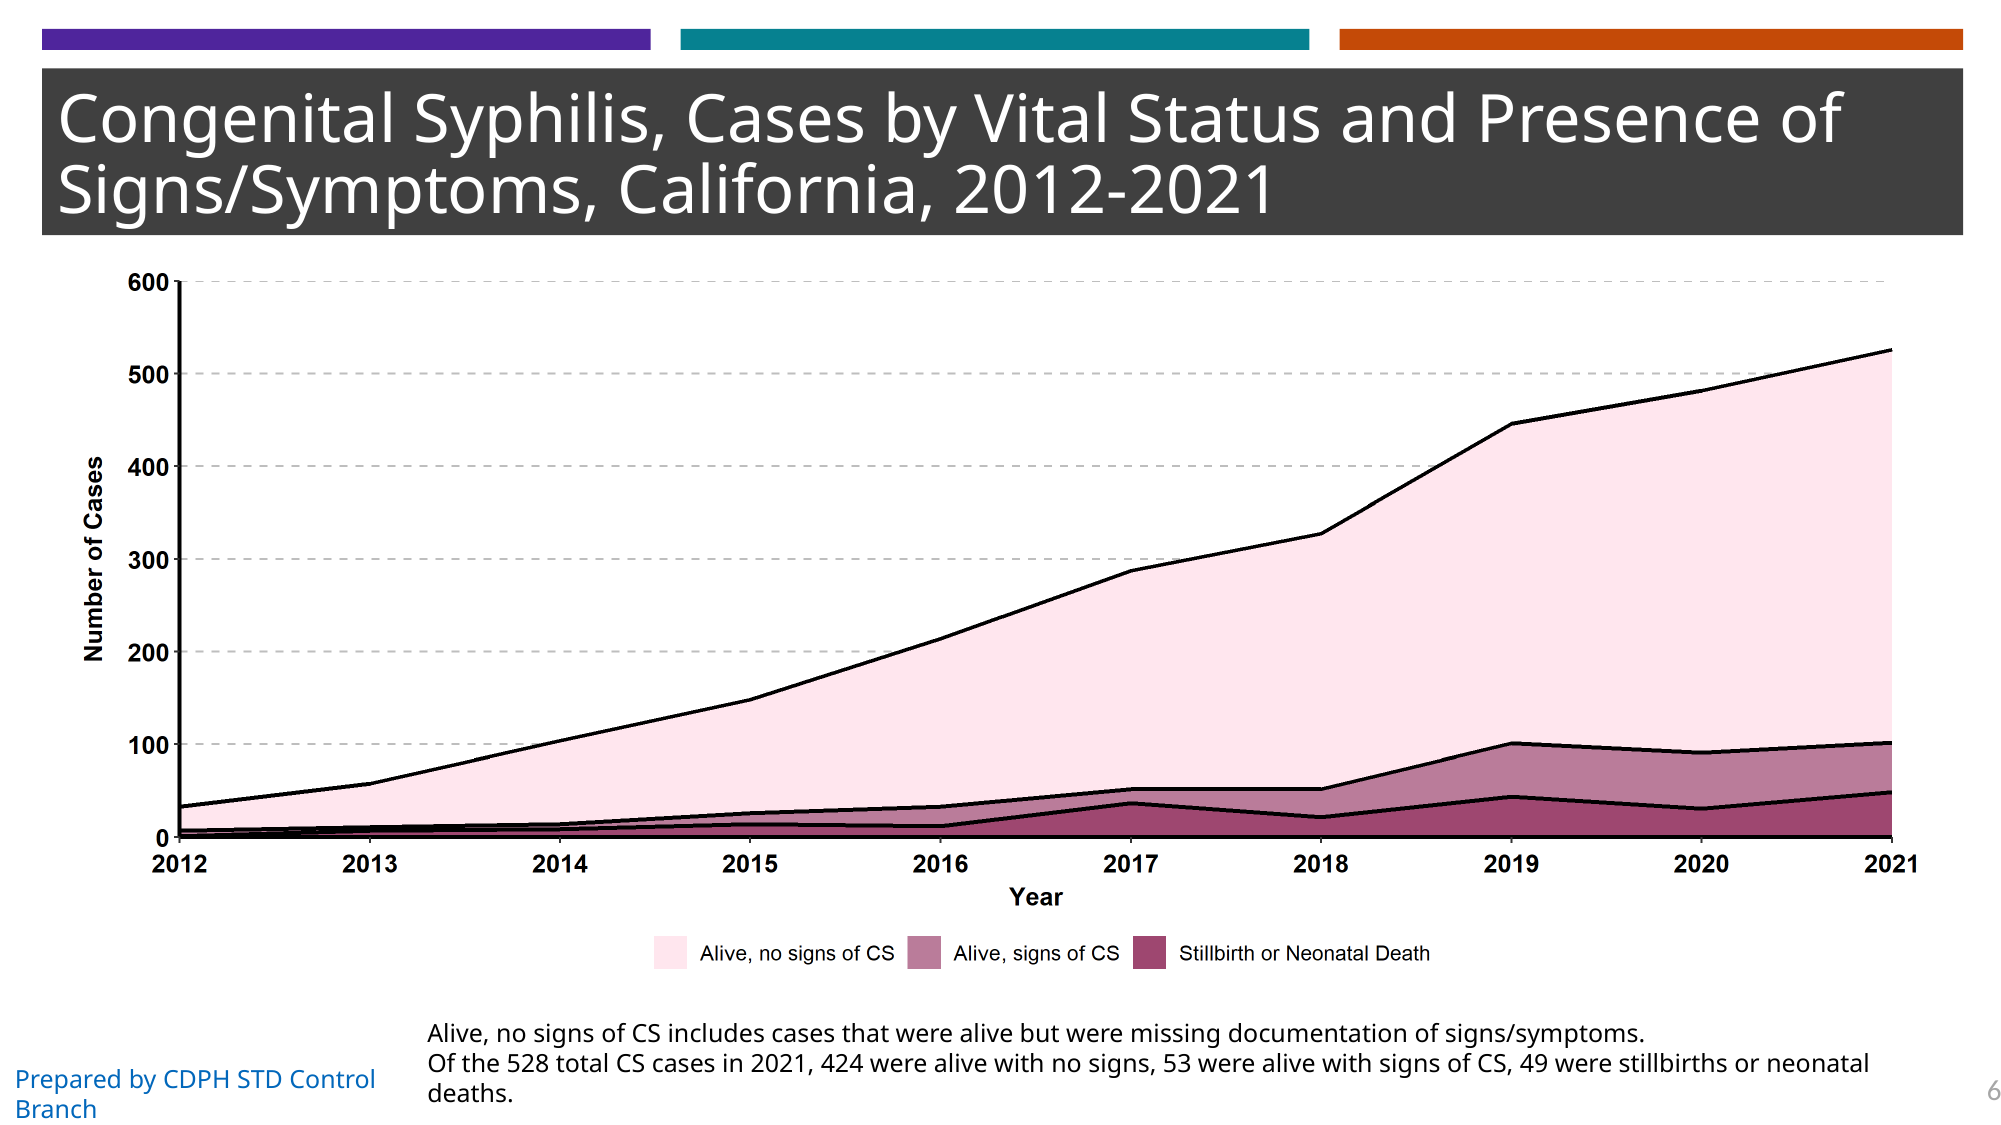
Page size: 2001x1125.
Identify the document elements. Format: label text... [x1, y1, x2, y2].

title Congenital Syphilis, Cases by Vital Status and Presence of Signs/Symptoms, California, 2012-2021 [42, 68, 1964, 236]
list Alive, no signs of CS includes cases that were alive but were missing documentation of signs/symptoms. Of the 528 total CS cases in 2021, 424 were alive with no signs, 53 were alive with signs of CS, 49 were stillbirths or neonatal deaths. [412, 1013, 1947, 1124]
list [67, 251, 1936, 1012]
